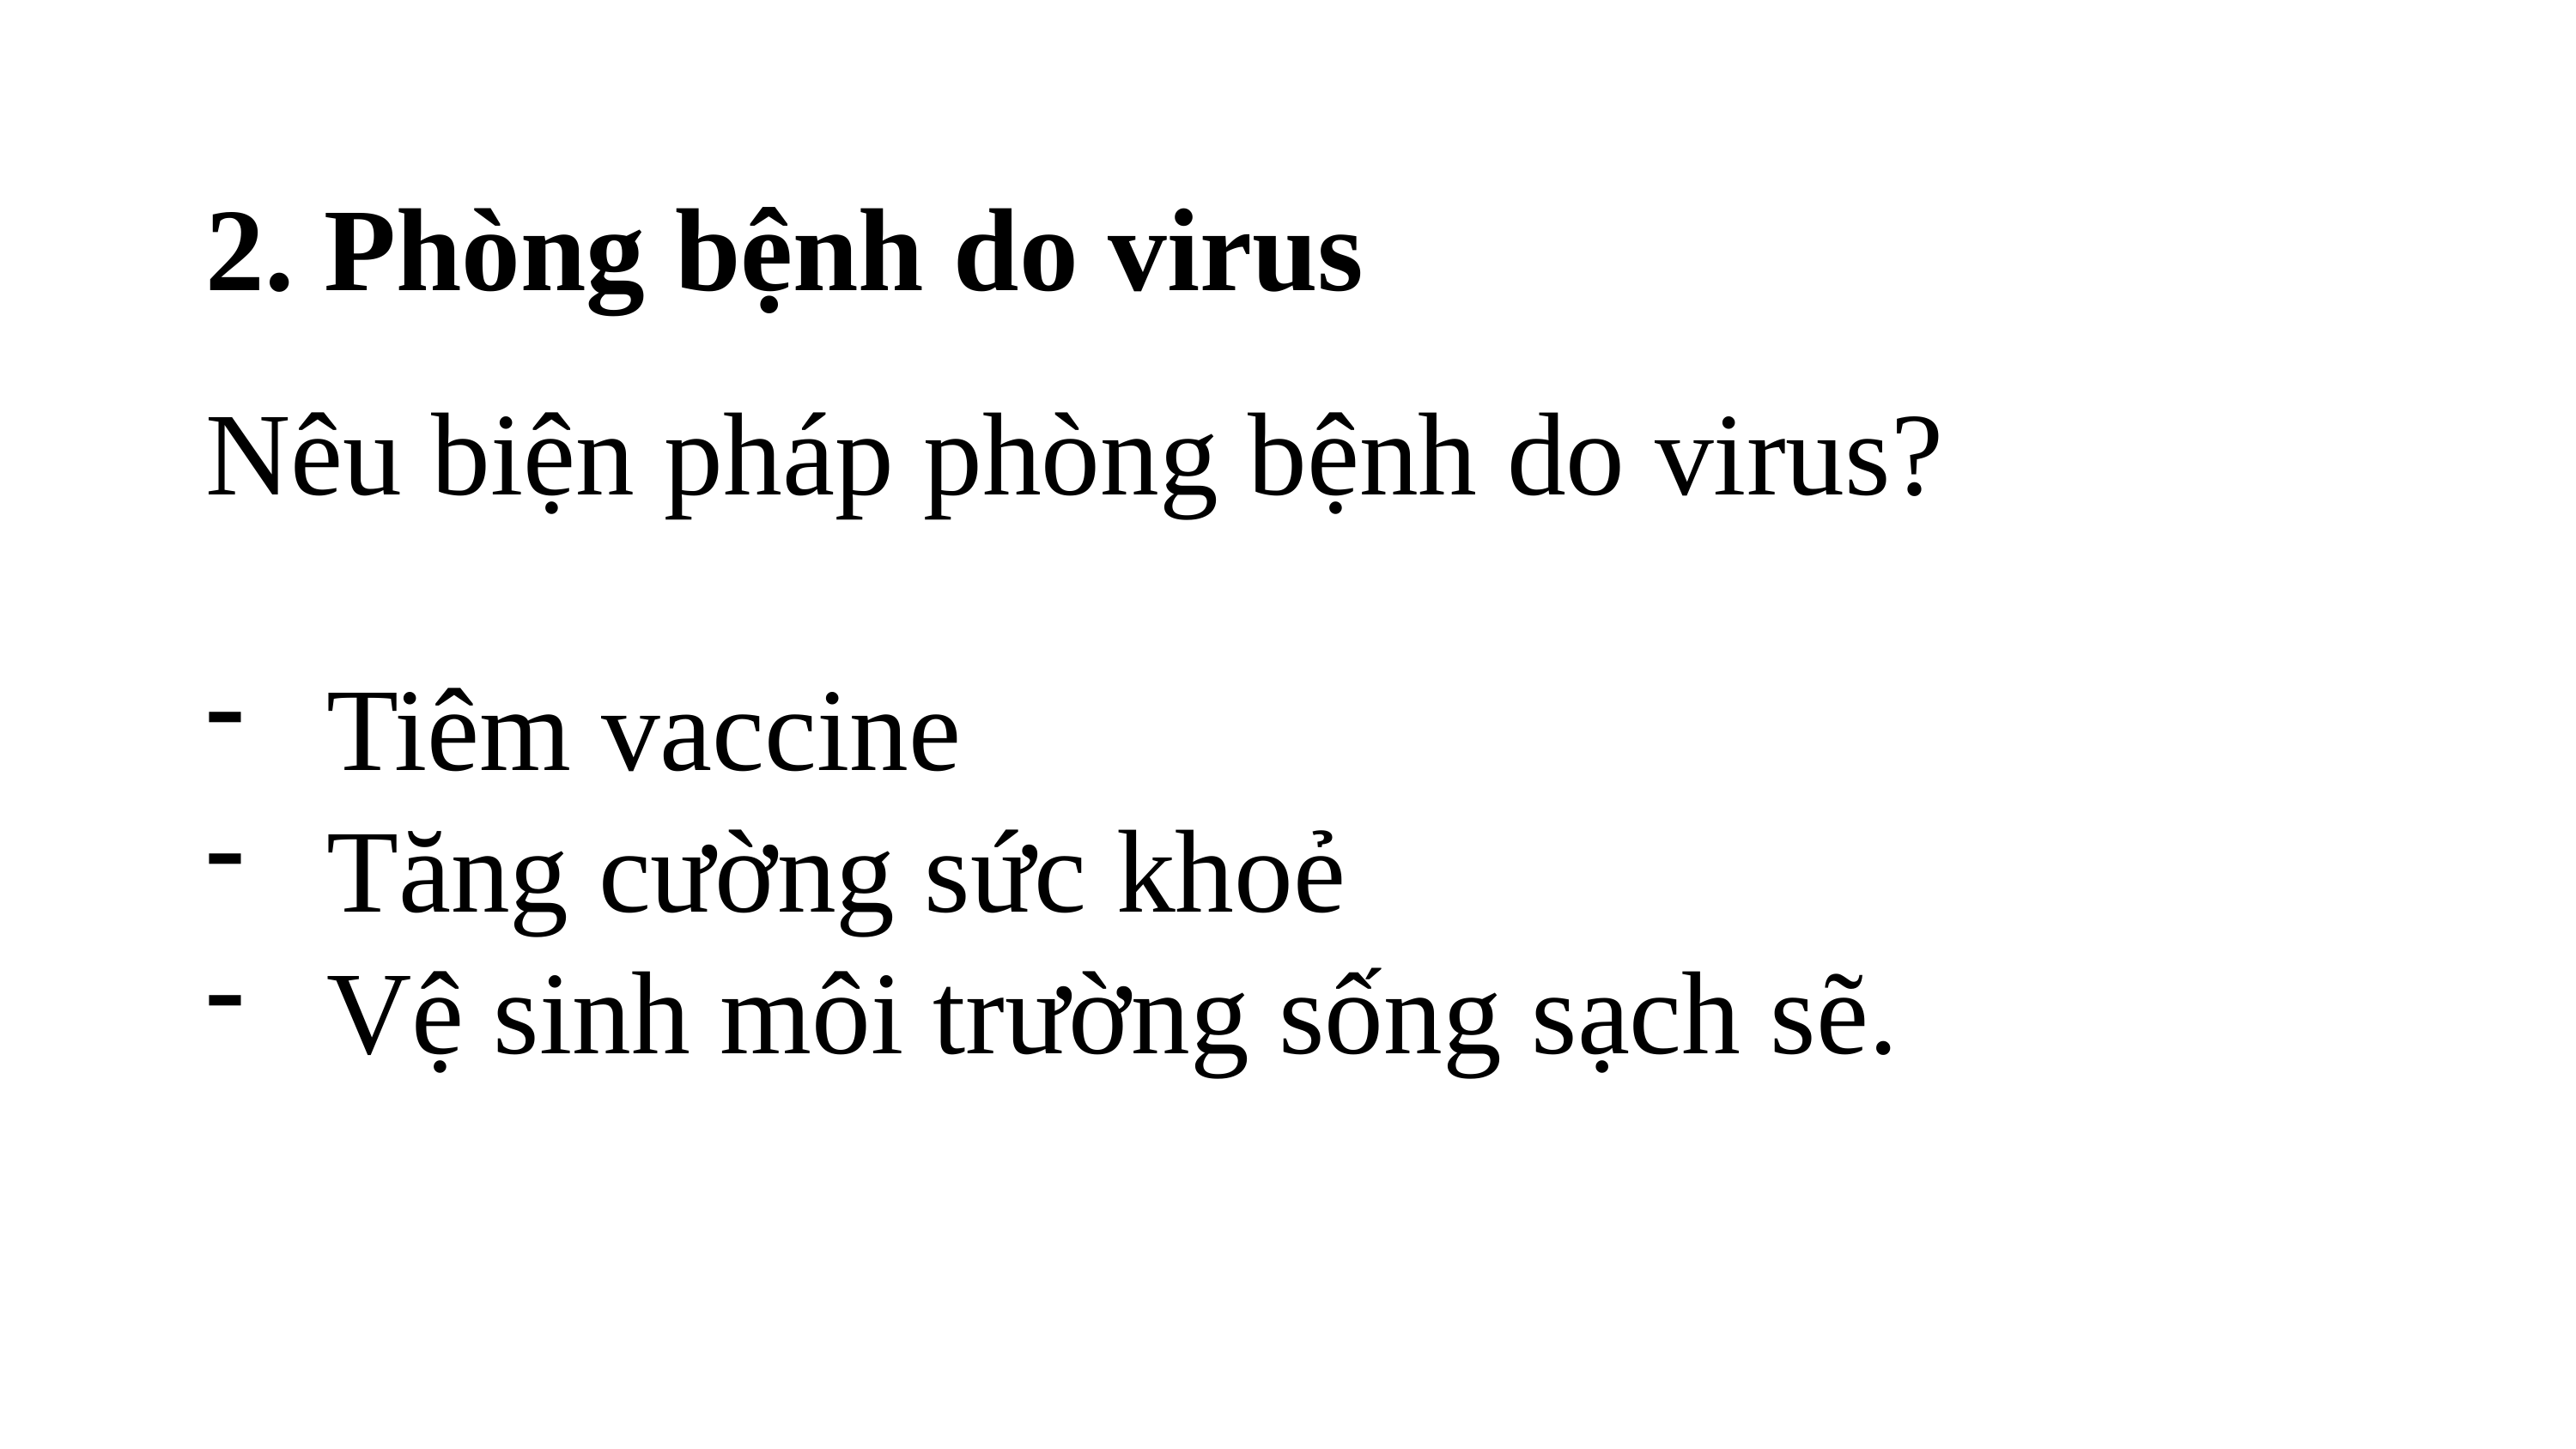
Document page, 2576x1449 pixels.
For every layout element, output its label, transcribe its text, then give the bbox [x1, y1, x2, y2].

text_box Nêu biện pháp phòng bệnh do virus? [193, 370, 2275, 524]
text_box 2. Phòng bệnh do virus [193, 166, 2275, 321]
text_box Tiêm vaccine Tăng cường sức khoẻ Vệ sinh môi trường sống sạch sẽ. [193, 646, 2275, 1084]
